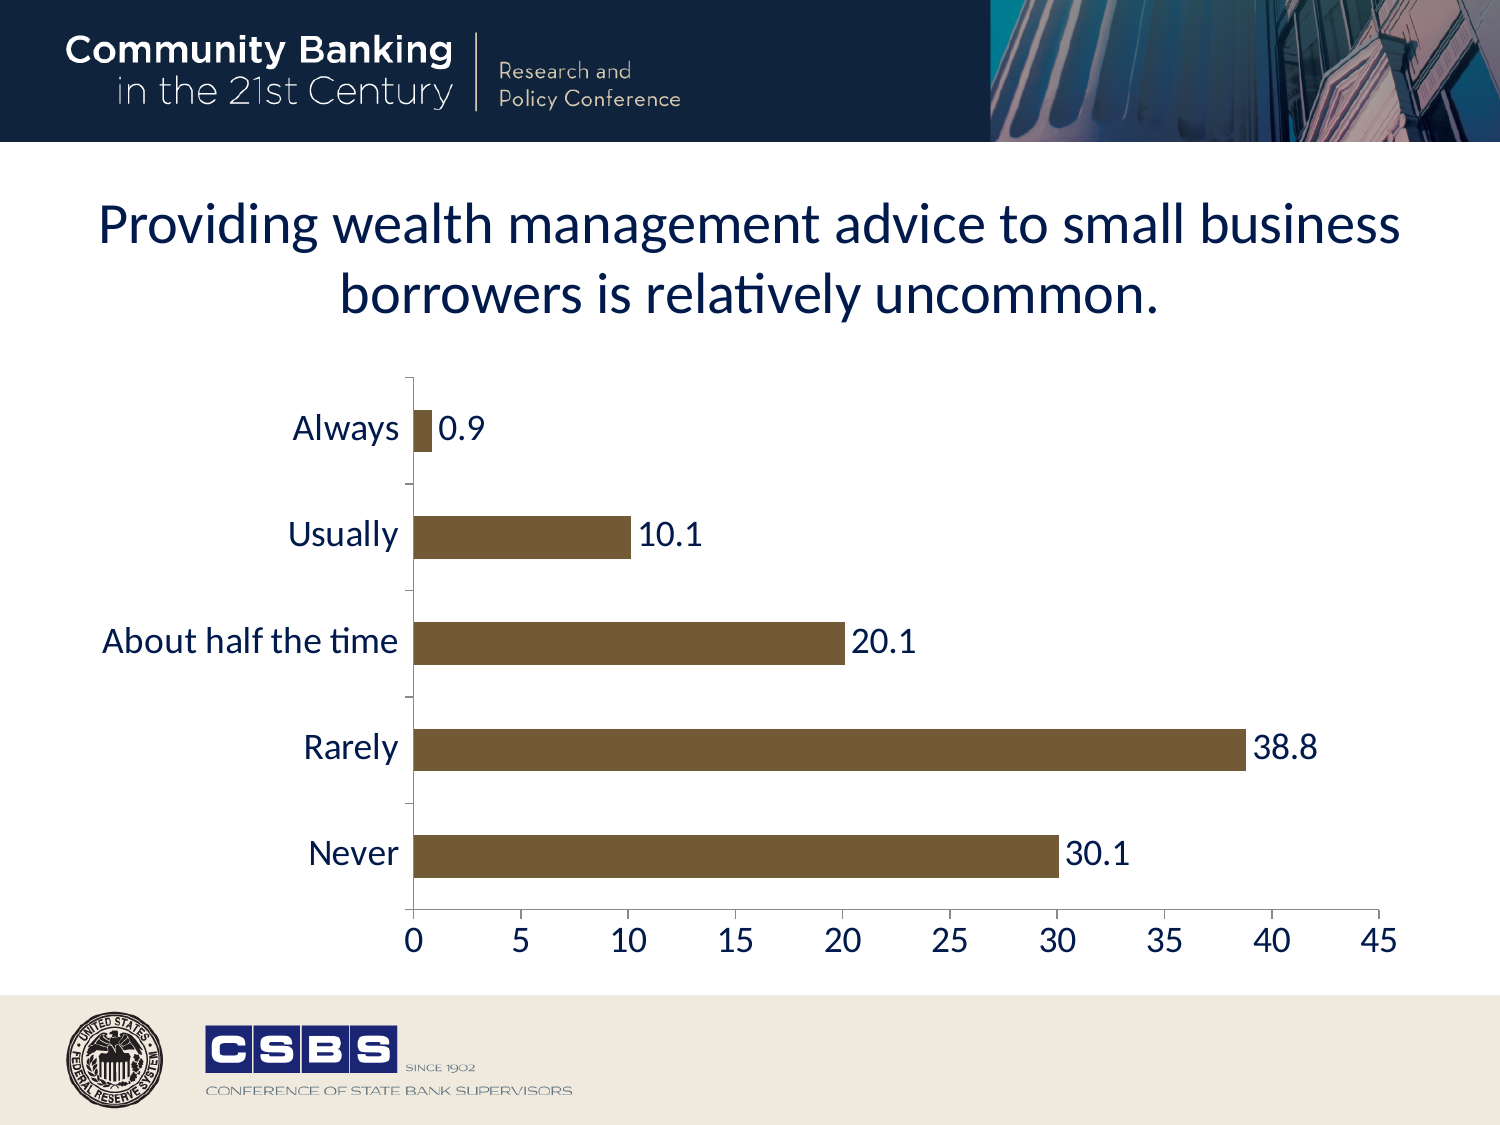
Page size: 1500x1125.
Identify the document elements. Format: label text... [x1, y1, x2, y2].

chart [74, 365, 1426, 975]
picture [0, 0, 1500, 1125]
title Providing wealth management advice to small business borrowers is relatively uncommon. [75, 161, 1425, 349]
